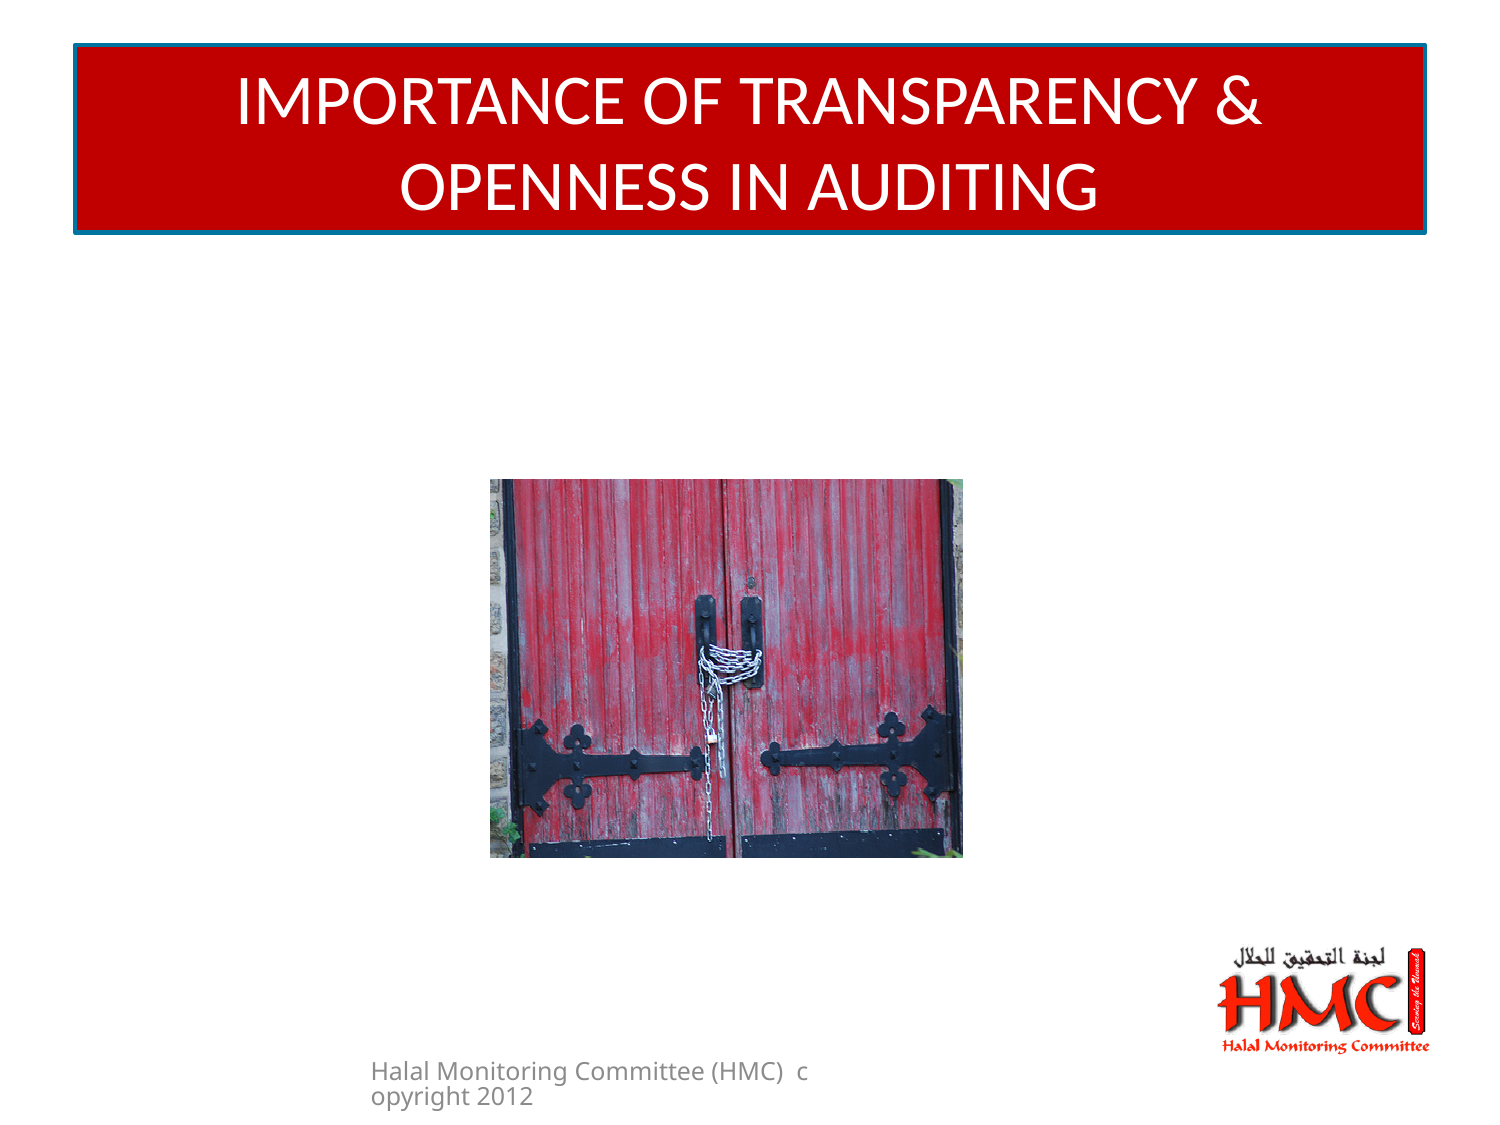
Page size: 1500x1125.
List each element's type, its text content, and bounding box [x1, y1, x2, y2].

title IMPORTANCE OF TRANSPARENCY & OPENNESS IN AUDITING [73, 43, 1427, 235]
footer Halal Monitoring Committee (HMC) copyright 2012 [512, 1042, 988, 1103]
picture [1210, 918, 1434, 1073]
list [489, 479, 963, 859]
